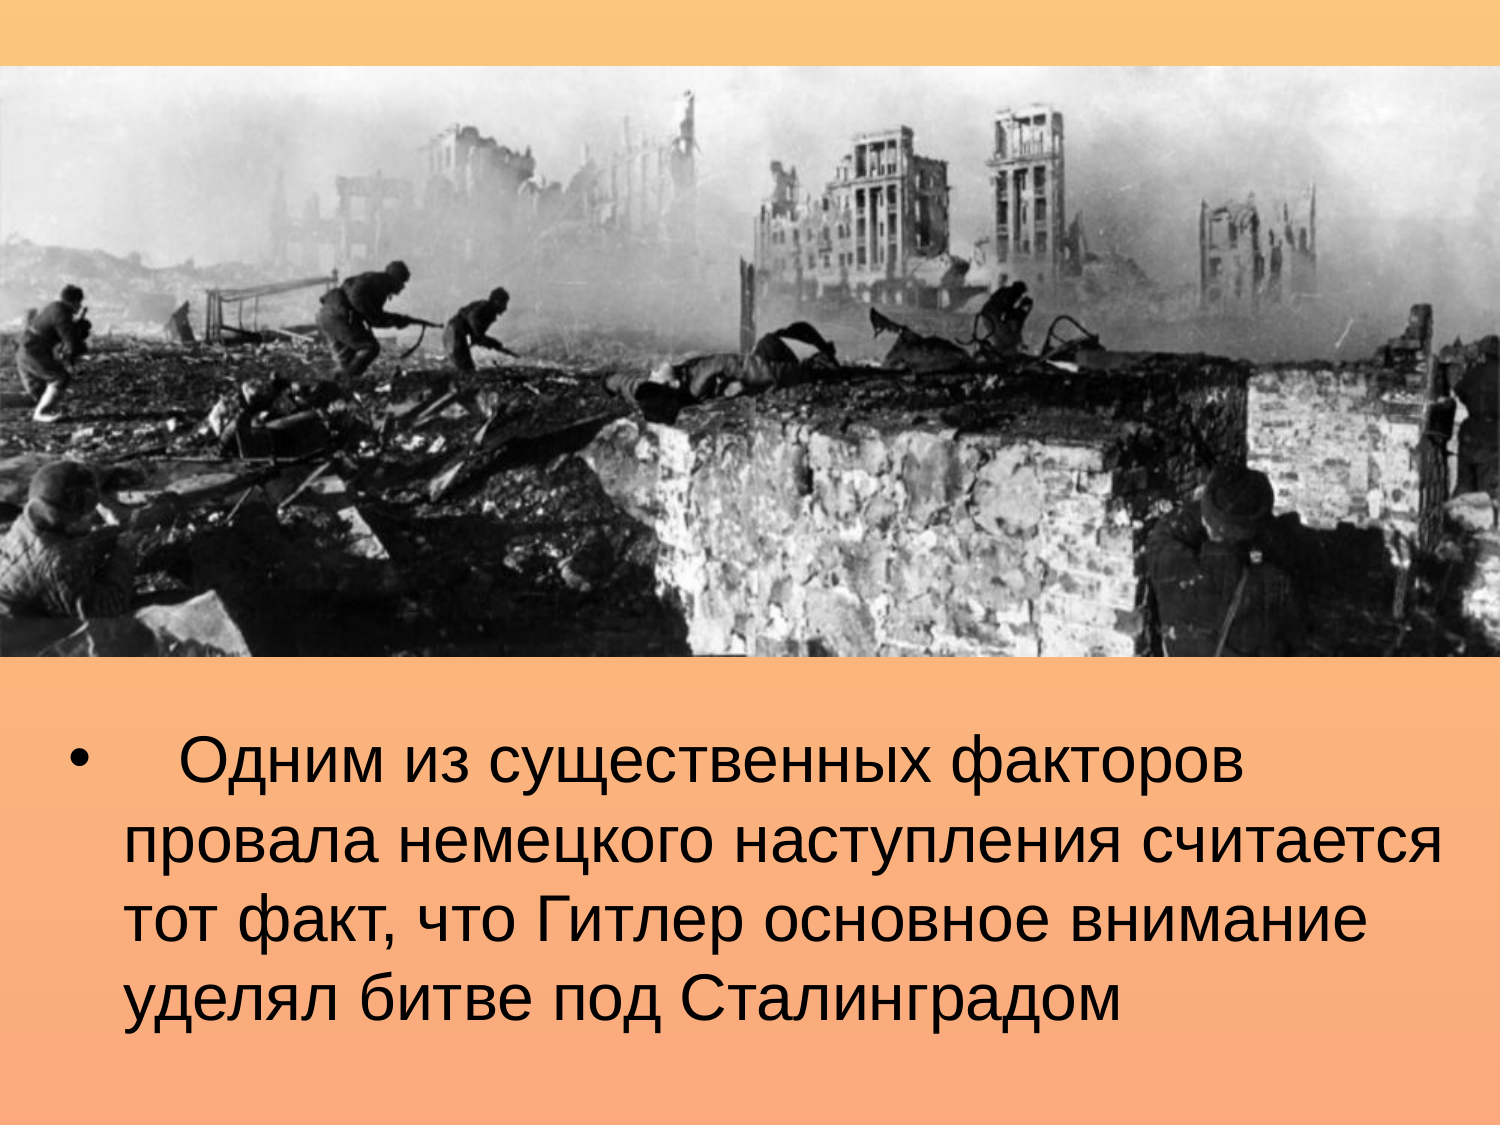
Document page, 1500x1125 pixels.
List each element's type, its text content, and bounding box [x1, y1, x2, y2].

picture [0, 66, 1500, 658]
list Одним из существенных факторов провала немецкого наступления считается тот факт, что Гитлер основное внимание уделял битве под Сталинградом [53, 665, 1465, 1125]
